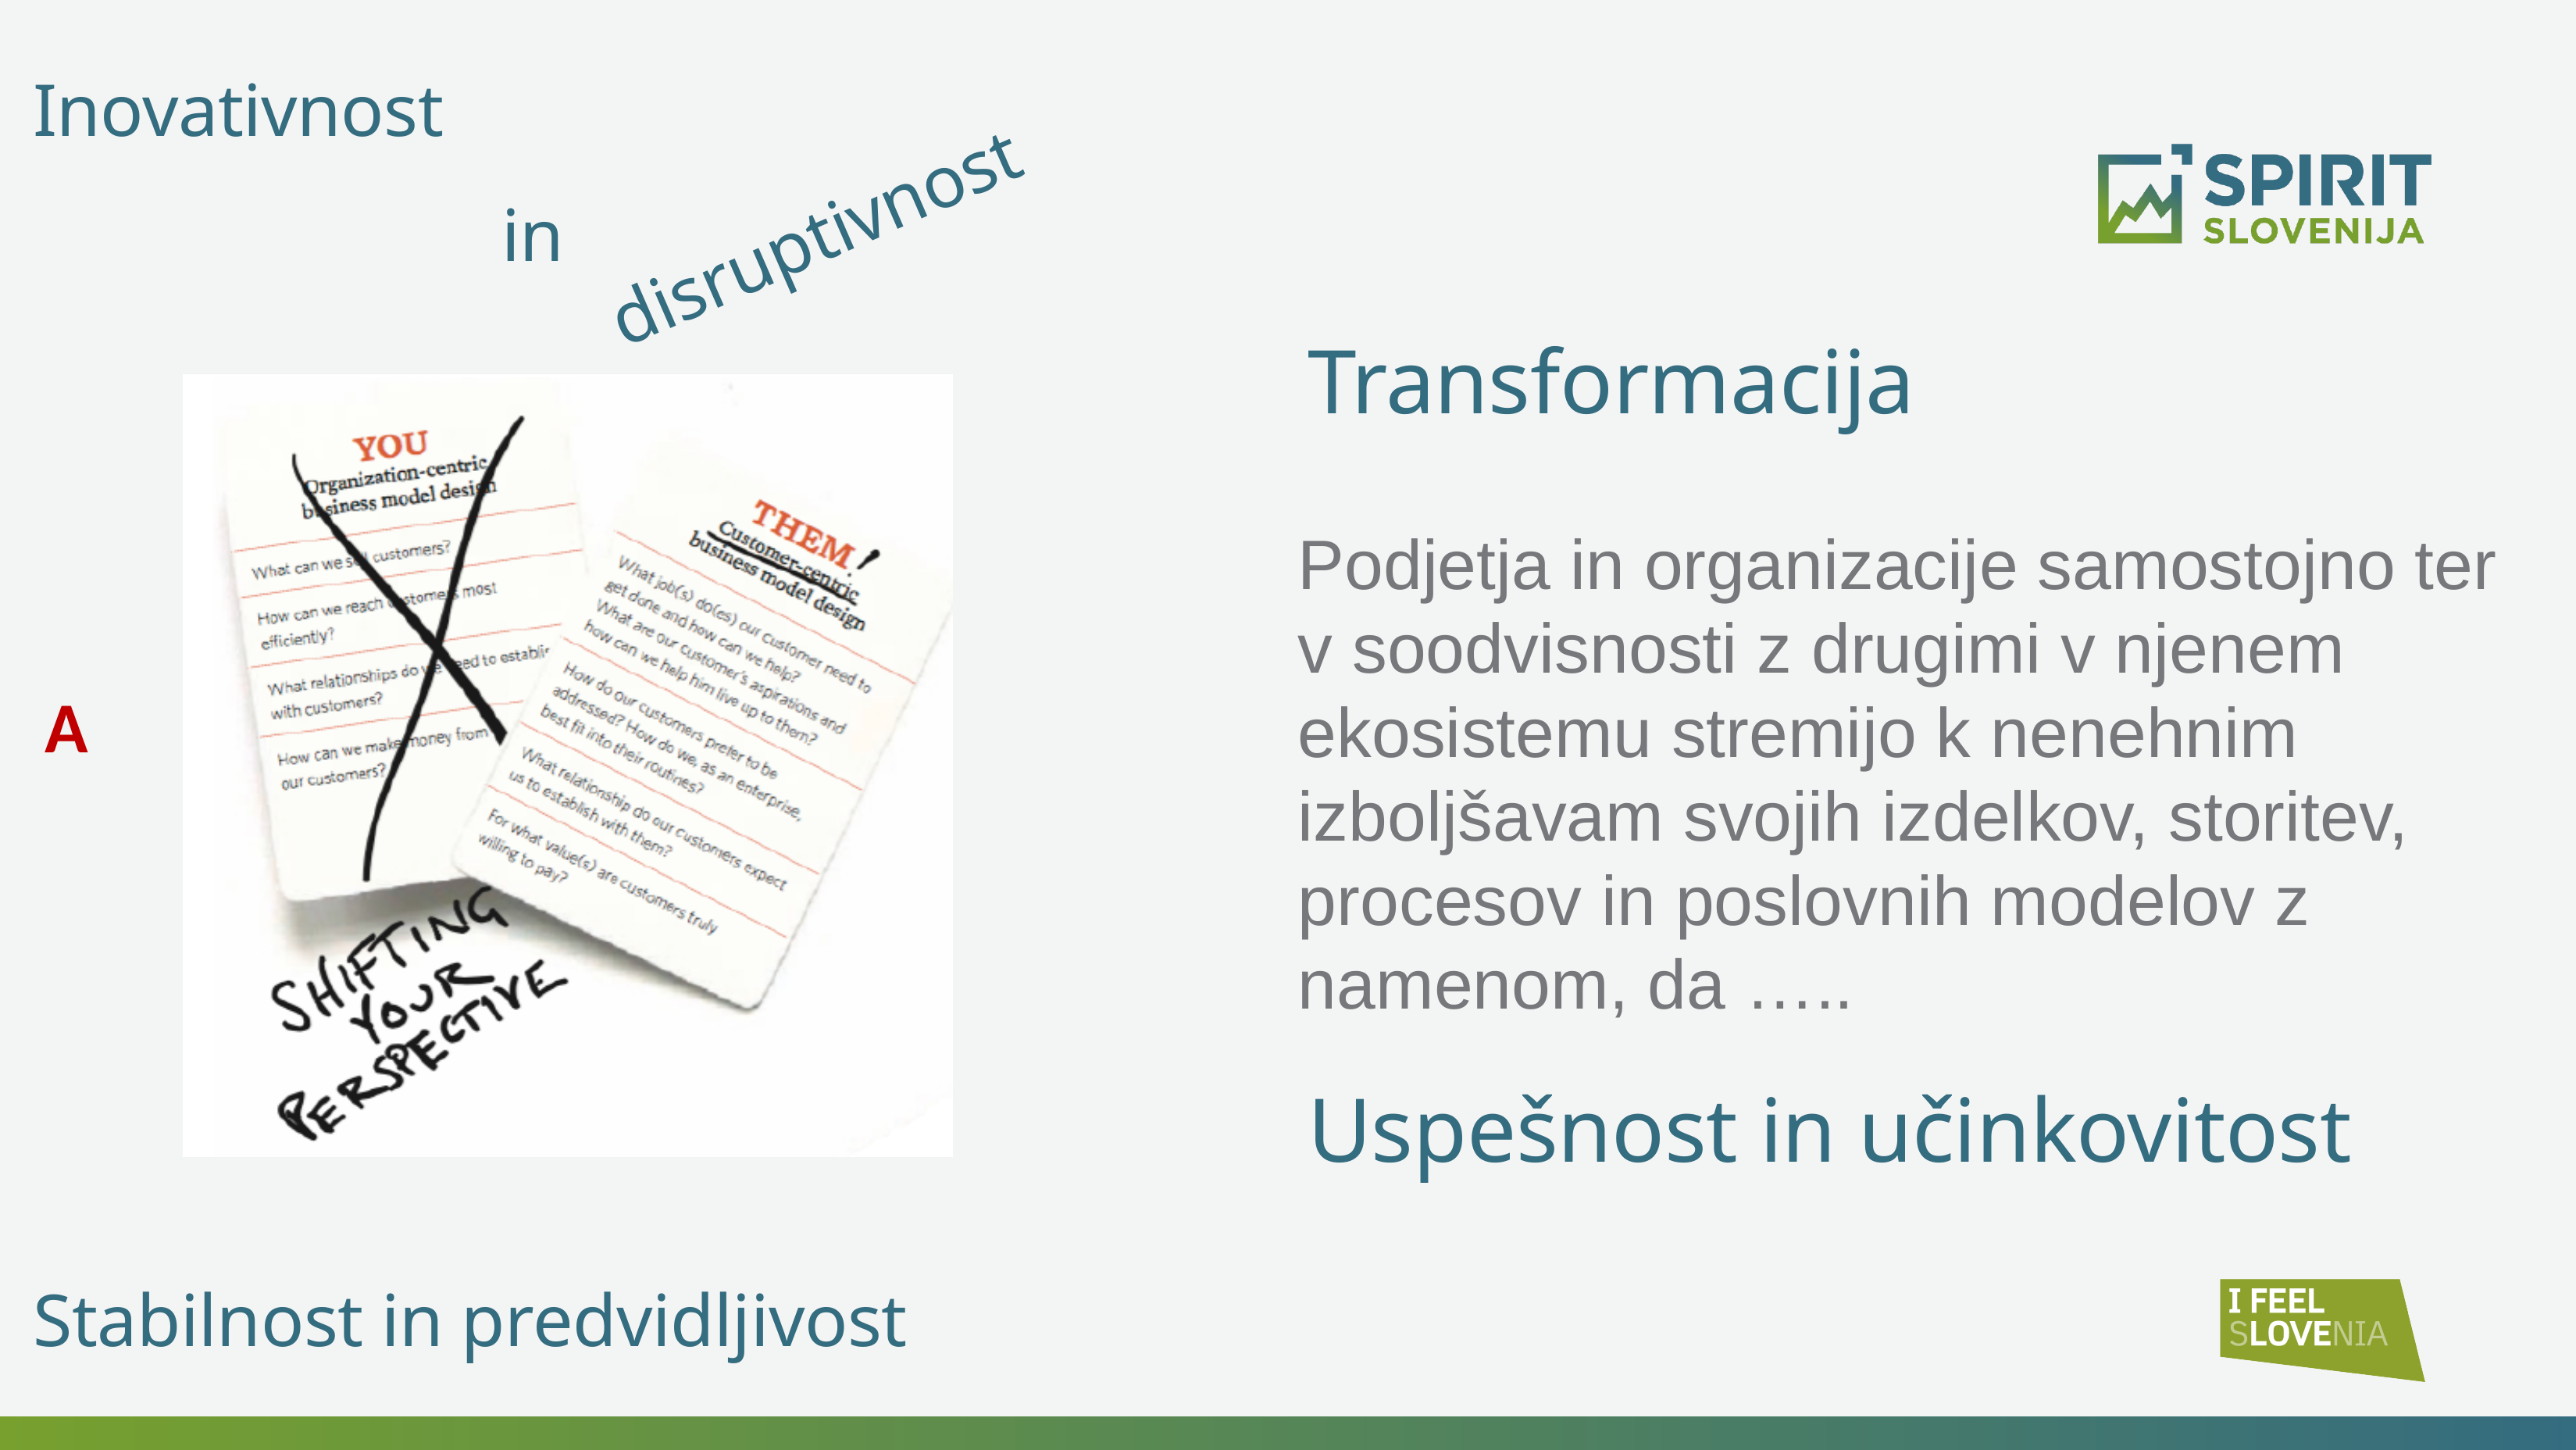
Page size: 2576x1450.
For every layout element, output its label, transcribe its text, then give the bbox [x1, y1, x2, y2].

picture [2220, 1279, 2425, 1382]
picture [2110, 144, 2432, 244]
text_box Stabilnost in predvidljivost [33, 1216, 1819, 1362]
text_box disruptivnost [583, 0, 1288, 372]
text_box A [33, 675, 100, 773]
text_box Inovativnost in [33, 5, 2110, 400]
text_box Transformacija [1296, 320, 2508, 438]
picture [0, 0, 1181, 1158]
text_box Uspešnost in učinkovitost [1296, 1068, 2576, 1185]
text_box Podjetja in organizacije samostojno ter v soodvisnosti z drugimi v njenem ekosistemu stremijo k nenehnim izboljšavam svojih izdelkov, storitev, procesov in poslovnih modelov z namenom, da ….. [1296, 503, 2533, 1023]
